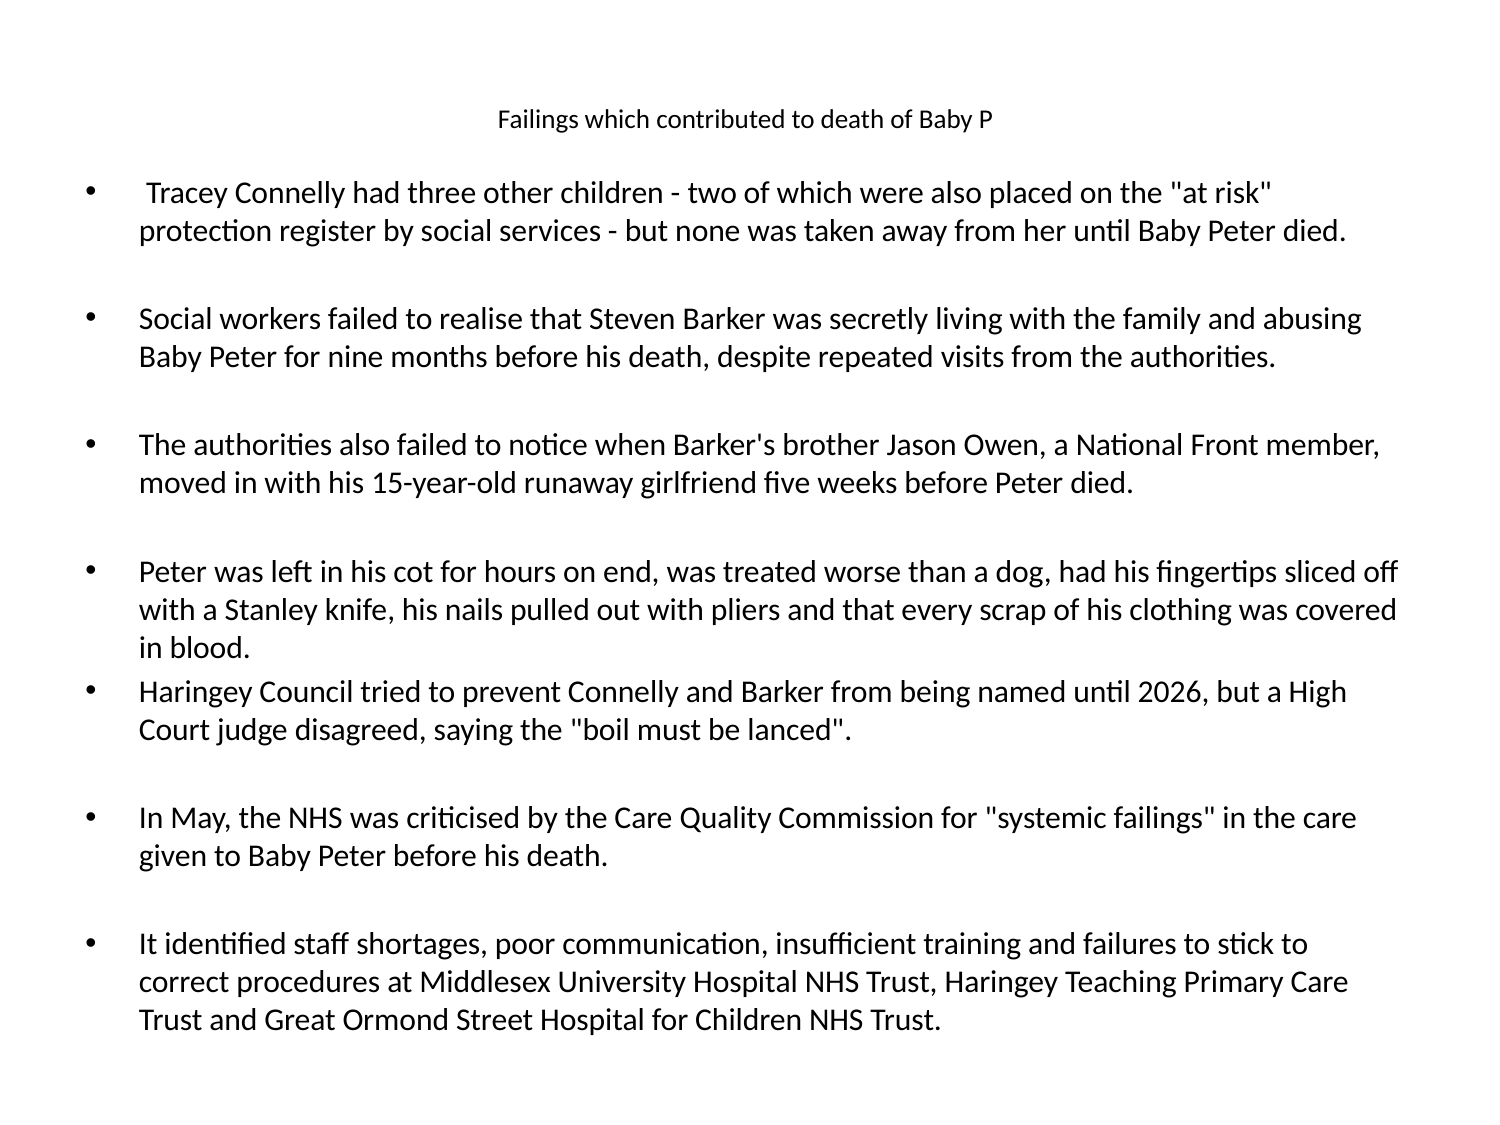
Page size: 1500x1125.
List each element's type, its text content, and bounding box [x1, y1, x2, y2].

title Failings which contributed to death of Baby P [70, 93, 1421, 164]
list Tracey Connelly had three other children - two of which were also placed on the "at risk" protection register by social services - but none was taken away from her until Baby Peter died. Social workers failed to realise that Steven Barker was secretly living with the family and abusing Baby Peter for nine months before his death, despite repeated visits from the authorities. The authorities also failed to notice when Barker's brother Jason Owen, a National Front member, moved in with his 15-year-old runaway girlfriend five weeks before Peter died. Peter was left in his cot for hours on end, was treated worse than a dog, had his fingertips sliced off with a Stanley knife, his nails pulled out with pliers and that every scrap of his clothing was covered in blood. Haringey Council tried to prevent Connelly and Barker from being named until 2026, but a High Court judge disagreed, saying the "boil must be lanced". In May, the NHS was criticised by the Care Quality Commission for "systemic failings" in the care given to Baby Peter before his death. It identified staff shortages, poor communication, insufficient training and failures to stick to correct procedures at Middlesex University Hospital NHS Trust, Haringey Teaching Primary Care Trust and Great Ormond Street Hospital for Children NHS Trust. [70, 164, 1421, 1079]
